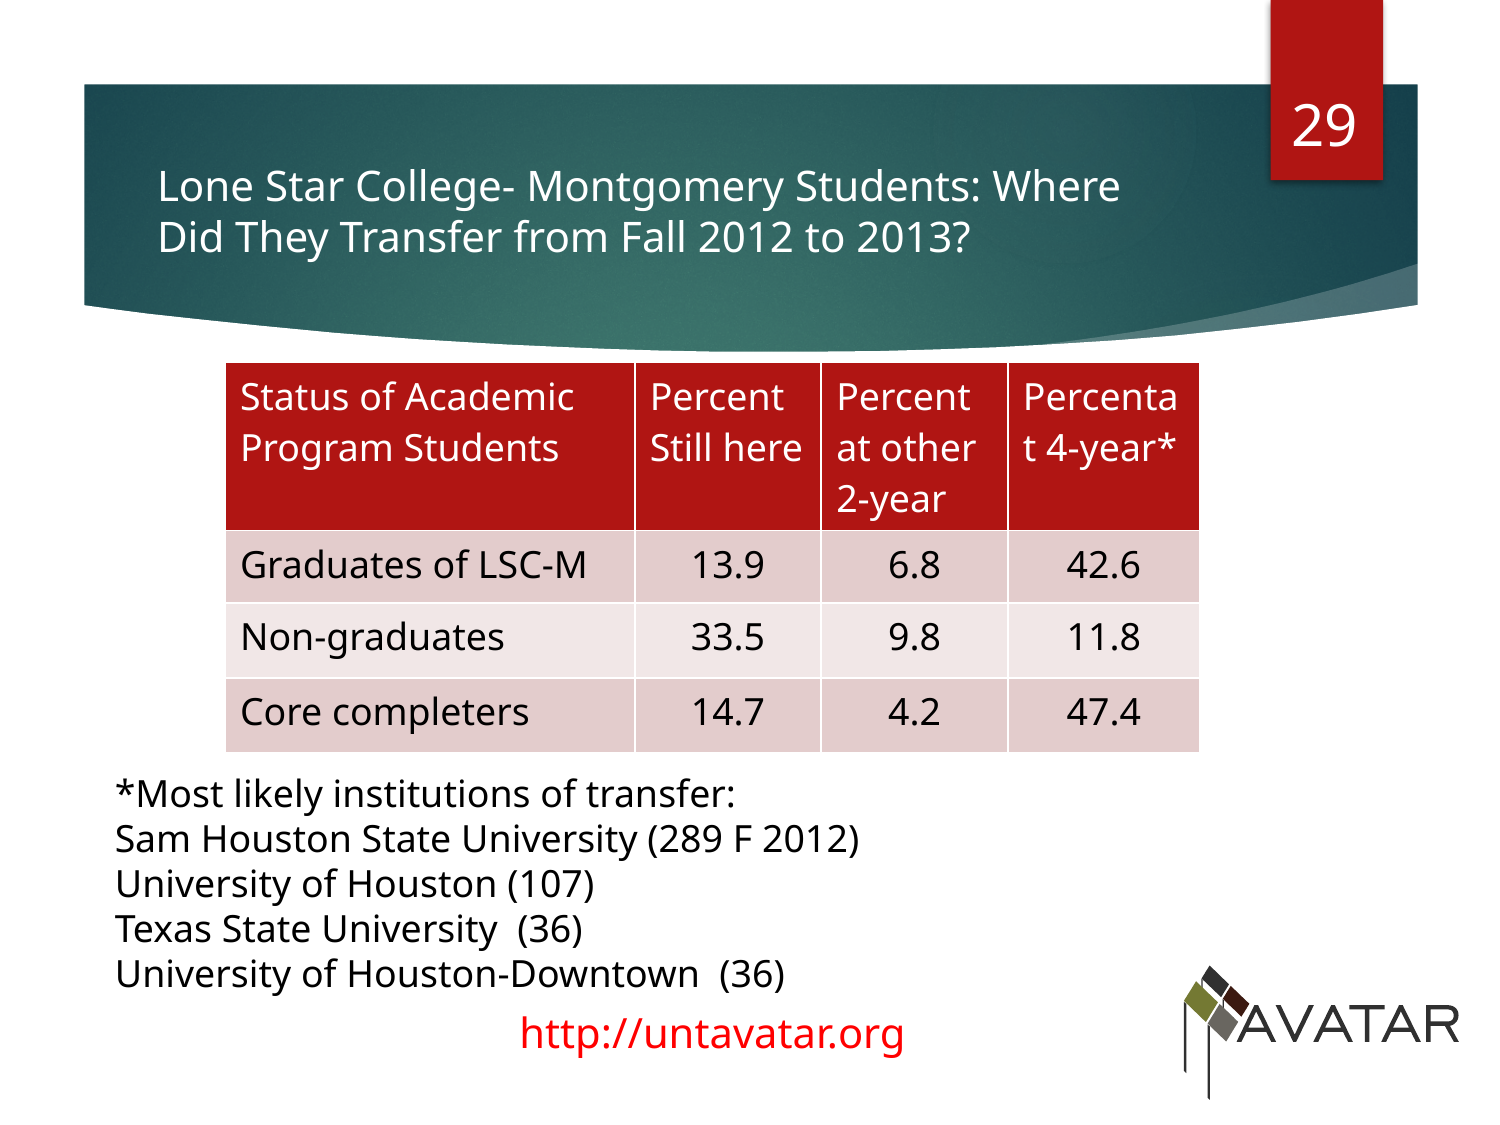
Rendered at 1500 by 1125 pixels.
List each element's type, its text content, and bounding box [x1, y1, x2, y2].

table_cell 47.4 [1009, 679, 1199, 752]
slide_number 29 [1259, 48, 1390, 175]
table_header Percent Still here [636, 363, 820, 530]
table_cell 14.7 [636, 679, 820, 752]
table_cell Core completers [226, 679, 634, 752]
table_cell 11.8 [1009, 604, 1199, 677]
table_cell 13.9 [636, 531, 820, 602]
table_cell 4.2 [822, 679, 1007, 752]
text_box *Most likely institutions of transfer: Sam Houston State University (289 F 2012) University of Houston (107) Texas State University (36) University of Houston-Downtown (36) [99, 762, 1350, 1003]
table_cell 9.8 [822, 604, 1007, 677]
table_cell Non-graduates [226, 604, 634, 677]
table_header Percent at other 2-year [822, 363, 1007, 530]
table_header Percentat 4-year* [1009, 363, 1199, 530]
list Other Descriptors of Student Body in Percentages: [142, 408, 1183, 762]
table_cell 33.5 [636, 604, 820, 677]
title Lone Star College- Montgomery Students: Where Did They Transfer from Fall 2012 to 2013? [142, 152, 1183, 269]
table_cell 42.6 [1009, 531, 1199, 602]
table_header Status of Academic Program Students [226, 363, 634, 530]
table_cell 6.8 [822, 531, 1007, 602]
table_cell Graduates of LSC-M [226, 531, 634, 602]
